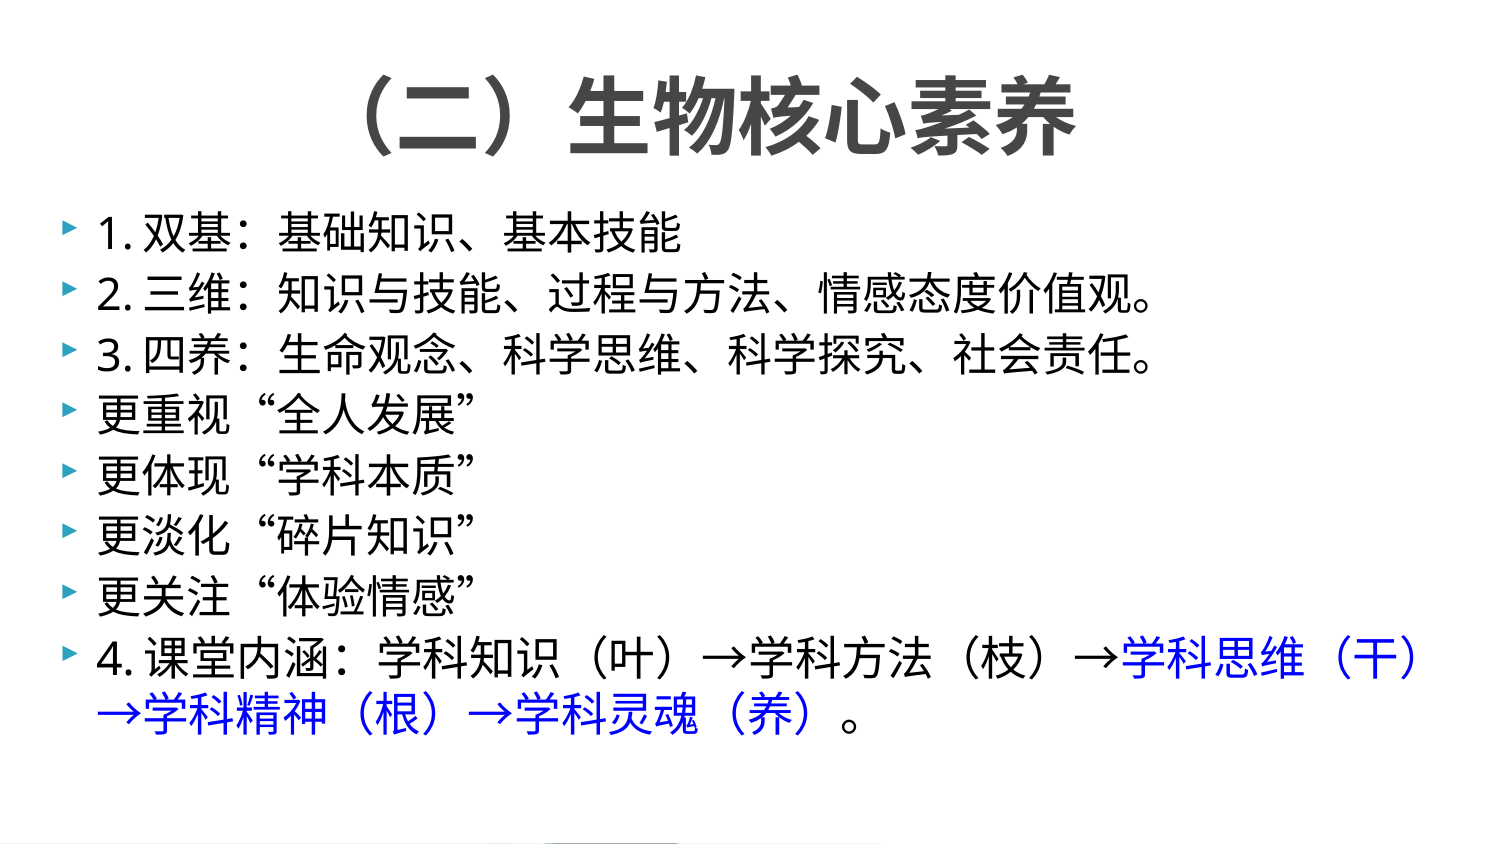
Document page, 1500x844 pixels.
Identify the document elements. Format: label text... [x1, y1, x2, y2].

title （二）生物核心素养 [41, 43, 1392, 185]
list 1.双基：基础知识、基本技能 2.三维：知识与技能、过程与方法、情感态度价值观。 3.四养：生命观念、科学思维、科学探究、社会责任。 更重视“全人发展” 更体现“学科本质” 更淡化“碎片知识” 更关注“体验情感” 4.课堂内涵：学科知识（叶）→学科方法（枝）→学科思维（干）→学科精神（根）→学科灵魂（养）。 [29, 197, 1483, 755]
